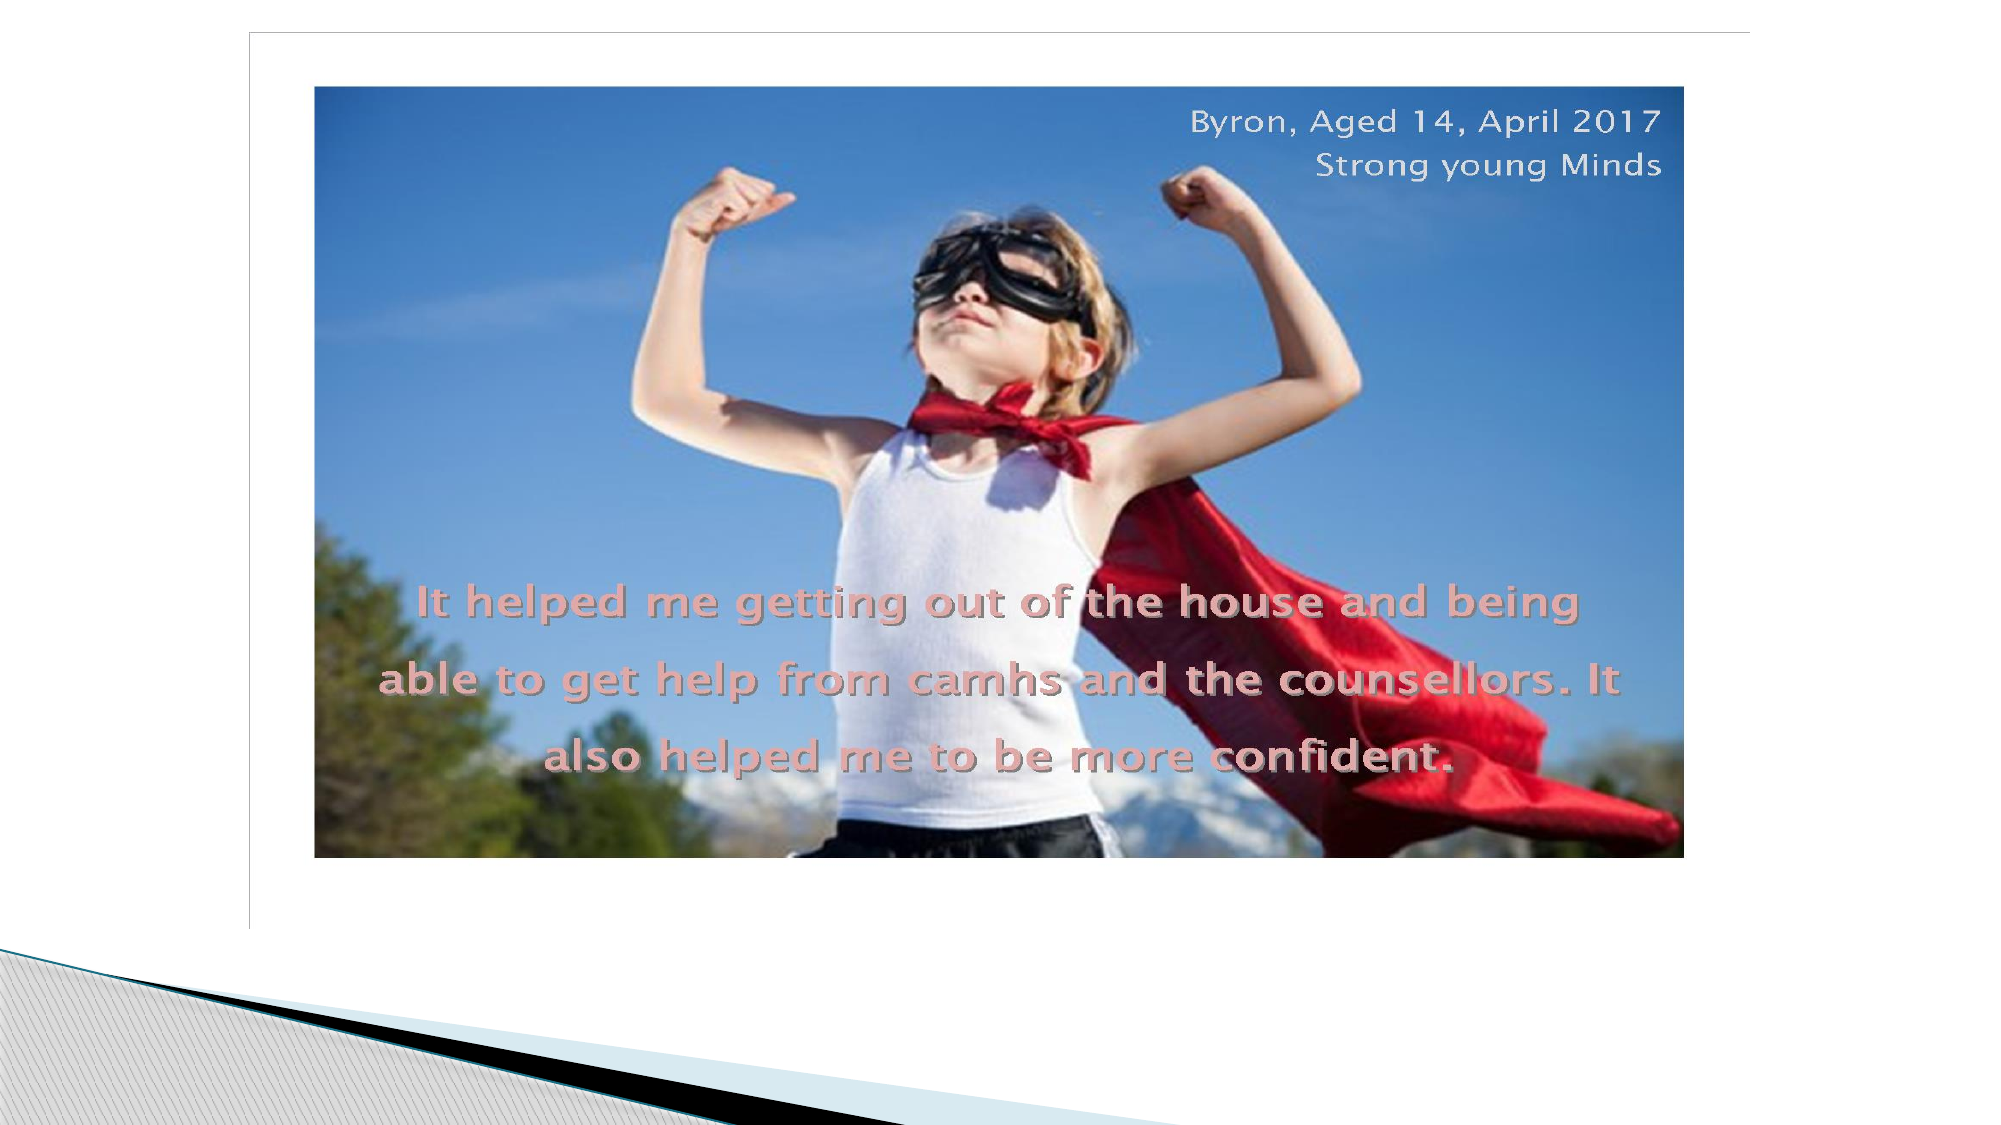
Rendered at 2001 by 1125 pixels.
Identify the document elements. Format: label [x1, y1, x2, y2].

picture [249, 32, 1751, 929]
